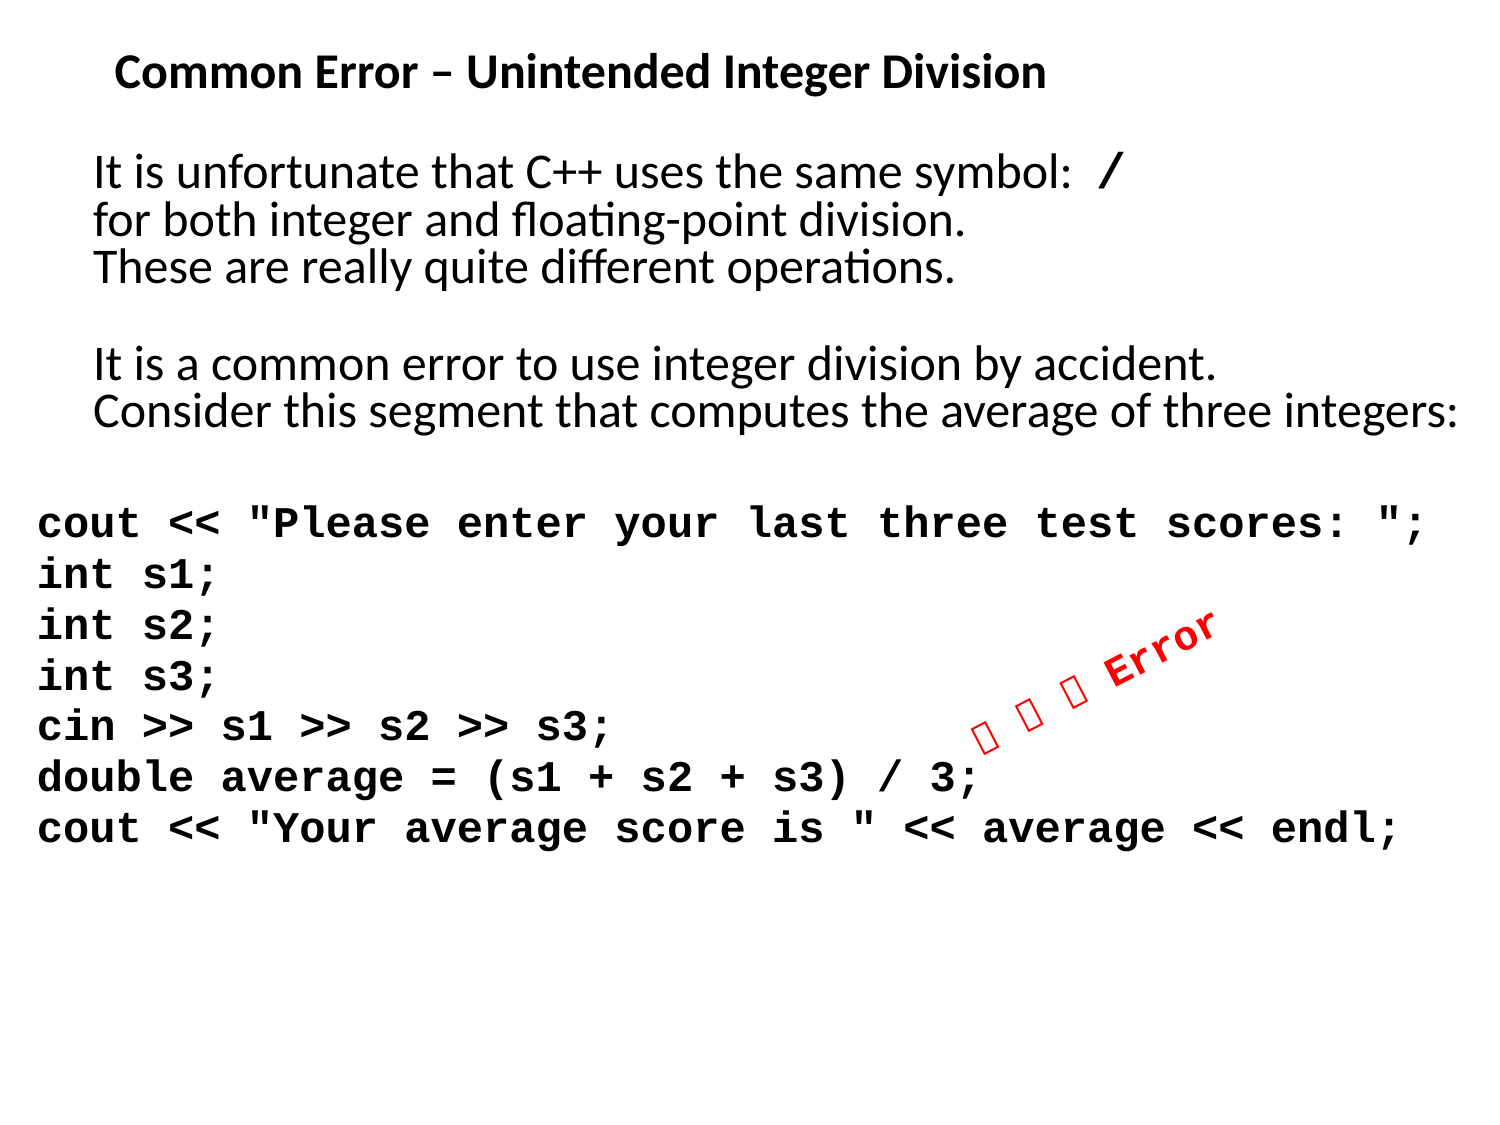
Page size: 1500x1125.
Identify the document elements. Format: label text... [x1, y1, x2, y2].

text_box It is unfortunate that C++ uses the same symbol: / for both integer and floating-point division. These are really quite different operations. It is a common error to use integer division by accident. Consider this segment that computes the average of three integers: cout << "Please enter your last three test scores: "; int s1; int s2; int s3; cin >> s1 >> s2 >> s3; double average = (s1 + s2 + s3) / 3; cout << "Your average score is " << average << endl; [22, 142, 1484, 1071]
text_box    Error [945, 535, 1331, 779]
text_box Common Error – Unintended Integer Division [0, 24, 1163, 113]
